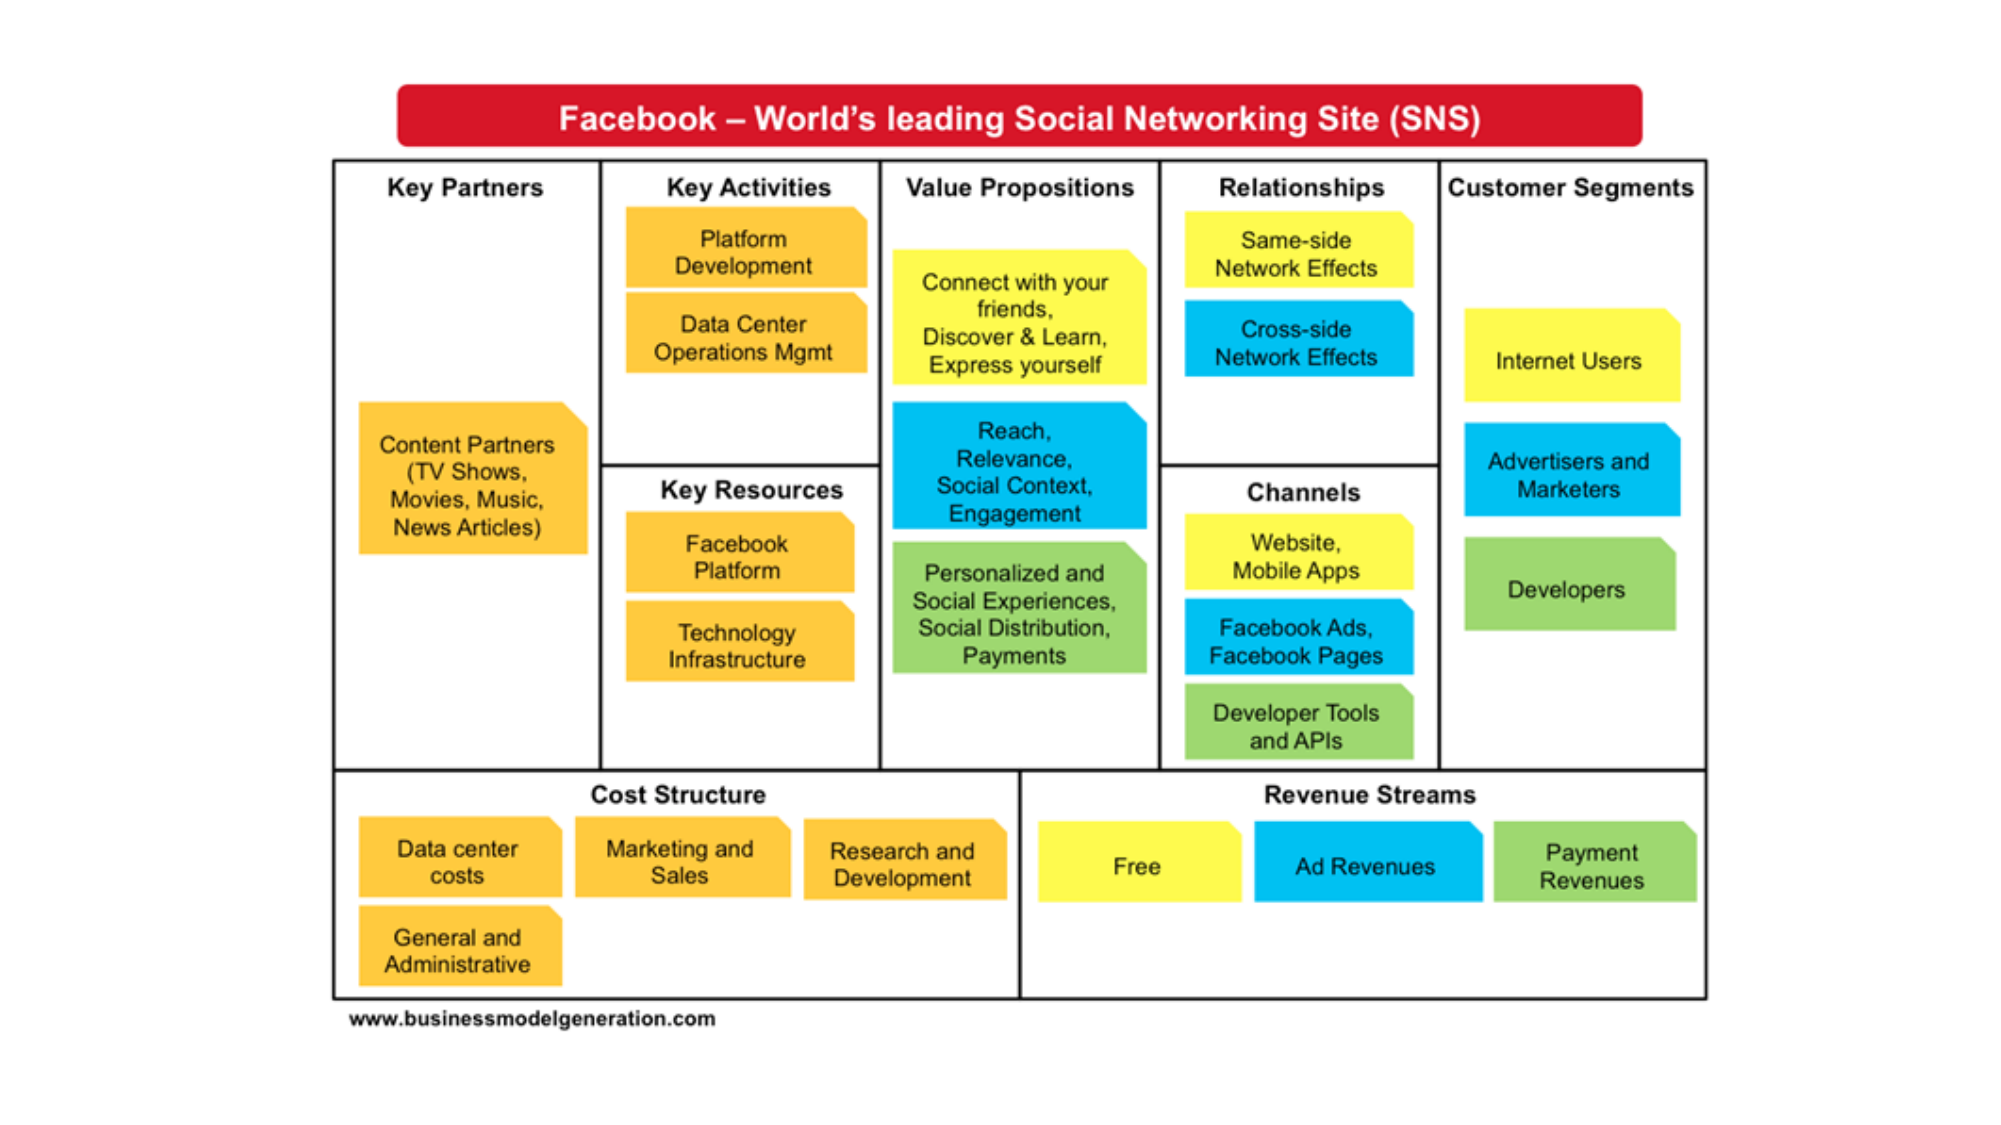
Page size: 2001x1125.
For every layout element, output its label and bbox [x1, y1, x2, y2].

picture [310, 81, 1732, 1036]
